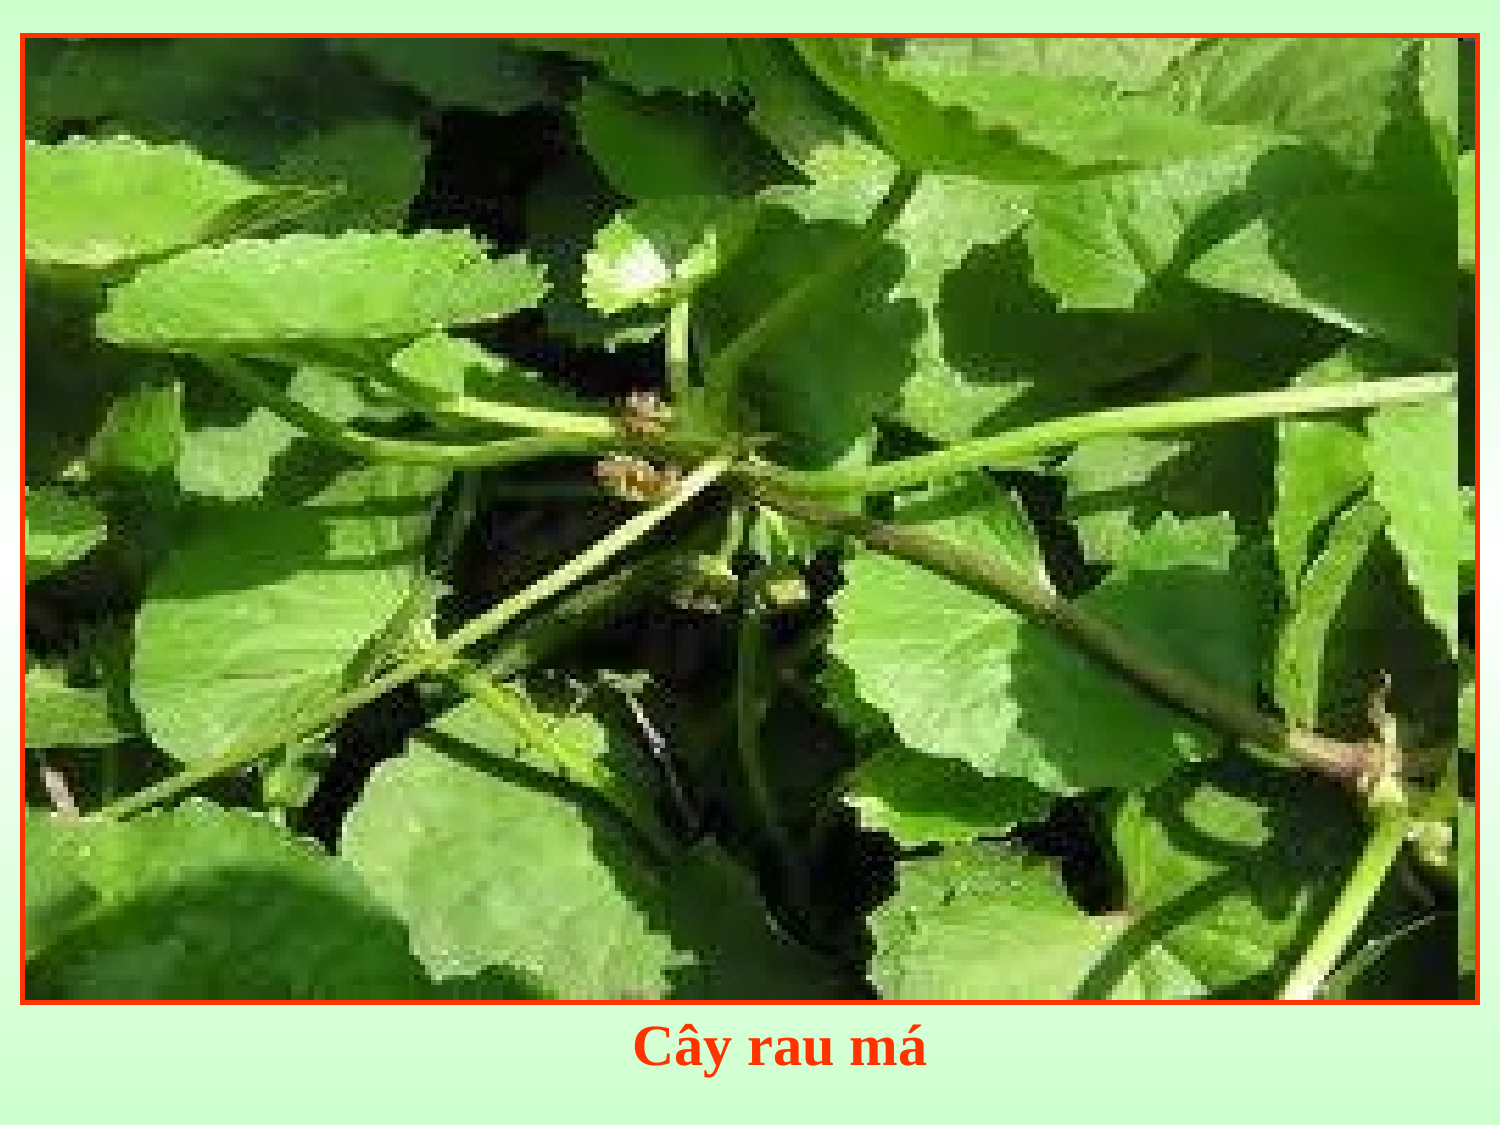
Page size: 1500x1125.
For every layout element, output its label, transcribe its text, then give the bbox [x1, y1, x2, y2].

picture [24, 37, 1476, 1001]
text_box Cây rau má [487, 1009, 1013, 1085]
